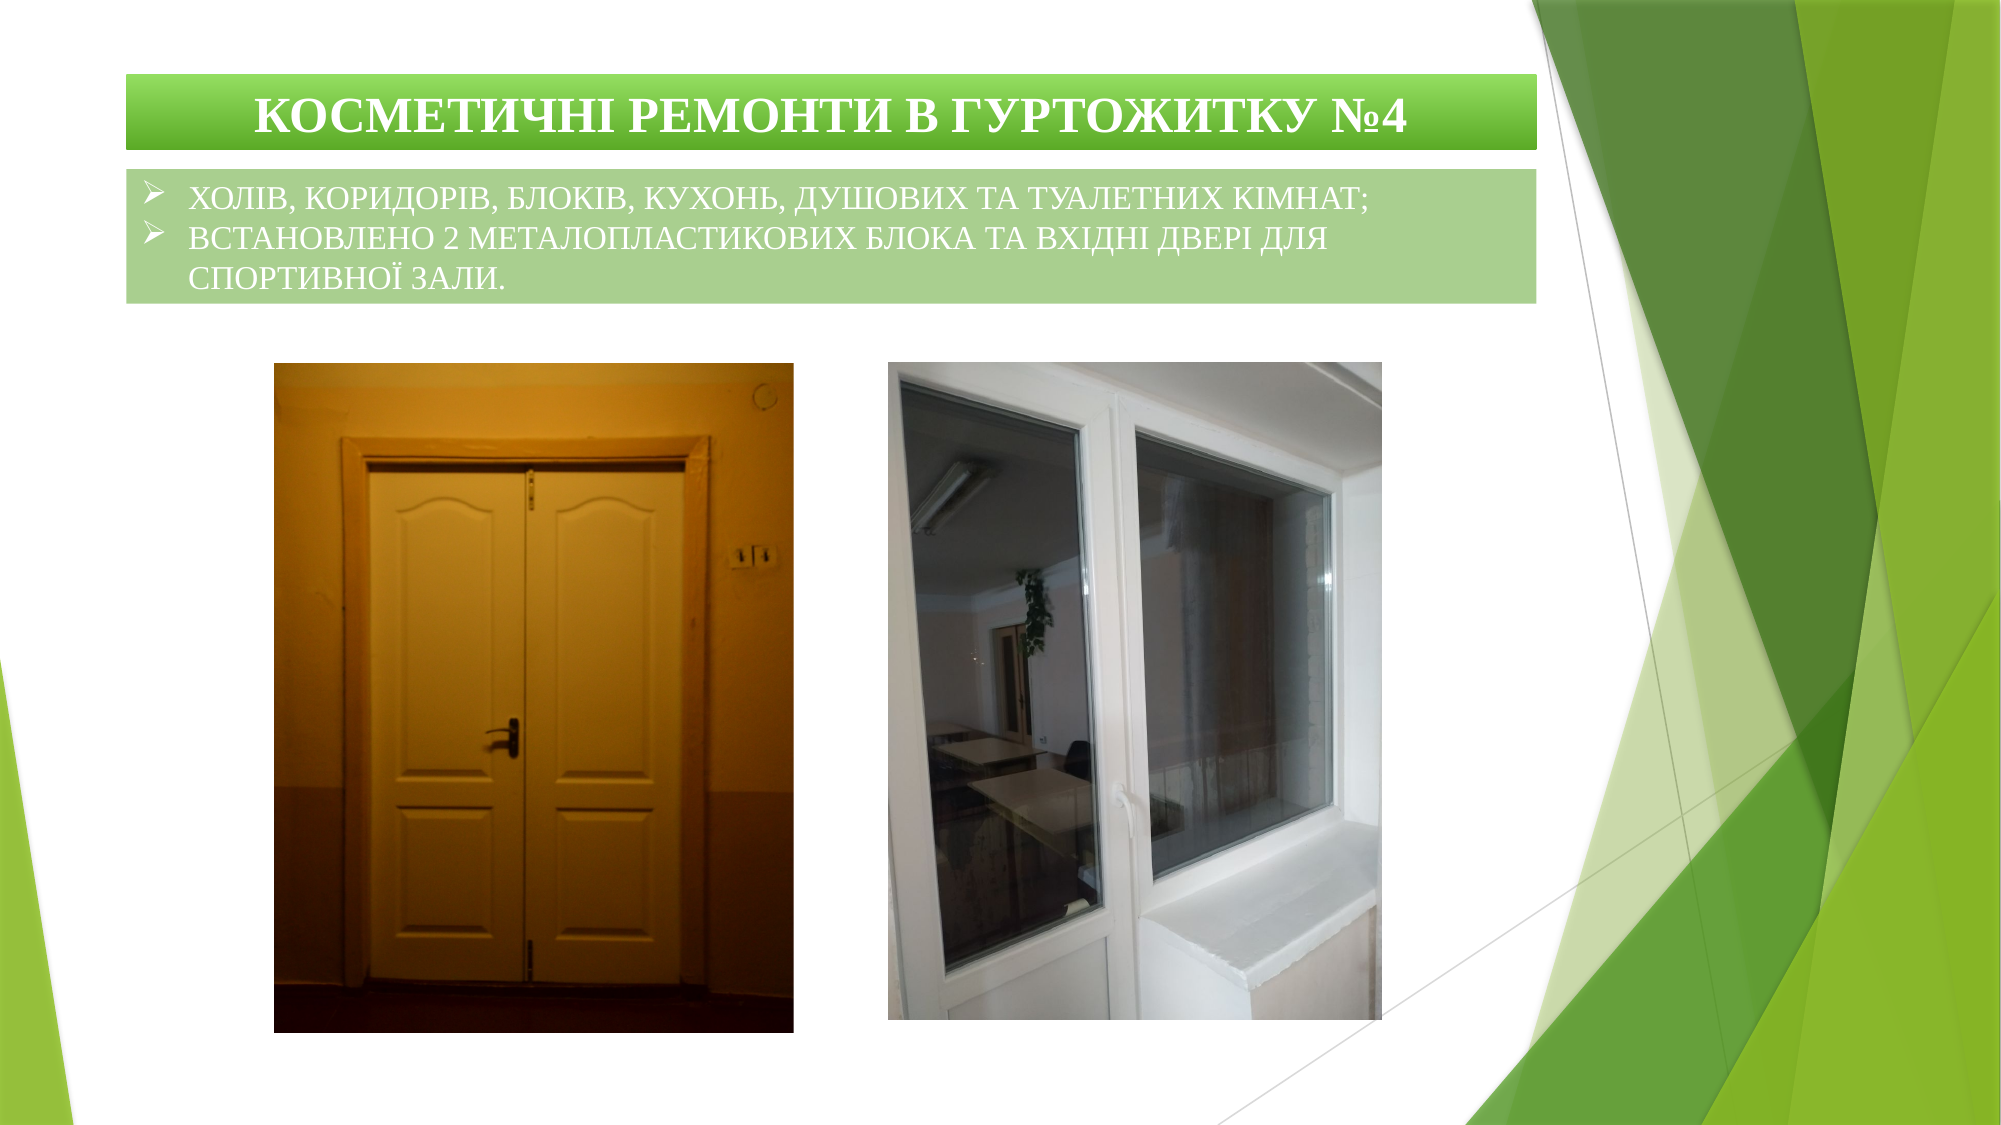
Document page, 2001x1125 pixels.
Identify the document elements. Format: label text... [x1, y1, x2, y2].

text_box ХОЛІВ, КОРИДОРІВ, БЛОКІВ, КУХОНЬ, ДУШОВИХ ТА ТУАЛЕТНИХ КІМНАТ; ВСТАНОВЛЕНО 2 МЕТАЛОПЛАСТИКОВИХ БЛОКА ТА ВХІДНІ ДВЕРІ ДЛЯ СПОРТИВНОЇ ЗАЛИ. [126, 169, 1537, 304]
picture [888, 362, 1382, 1021]
picture [197, 363, 869, 1032]
title КОСМЕТИЧНІ РЕМОНТИ В ГУРТОЖИТКУ №4 [126, 74, 1537, 150]
